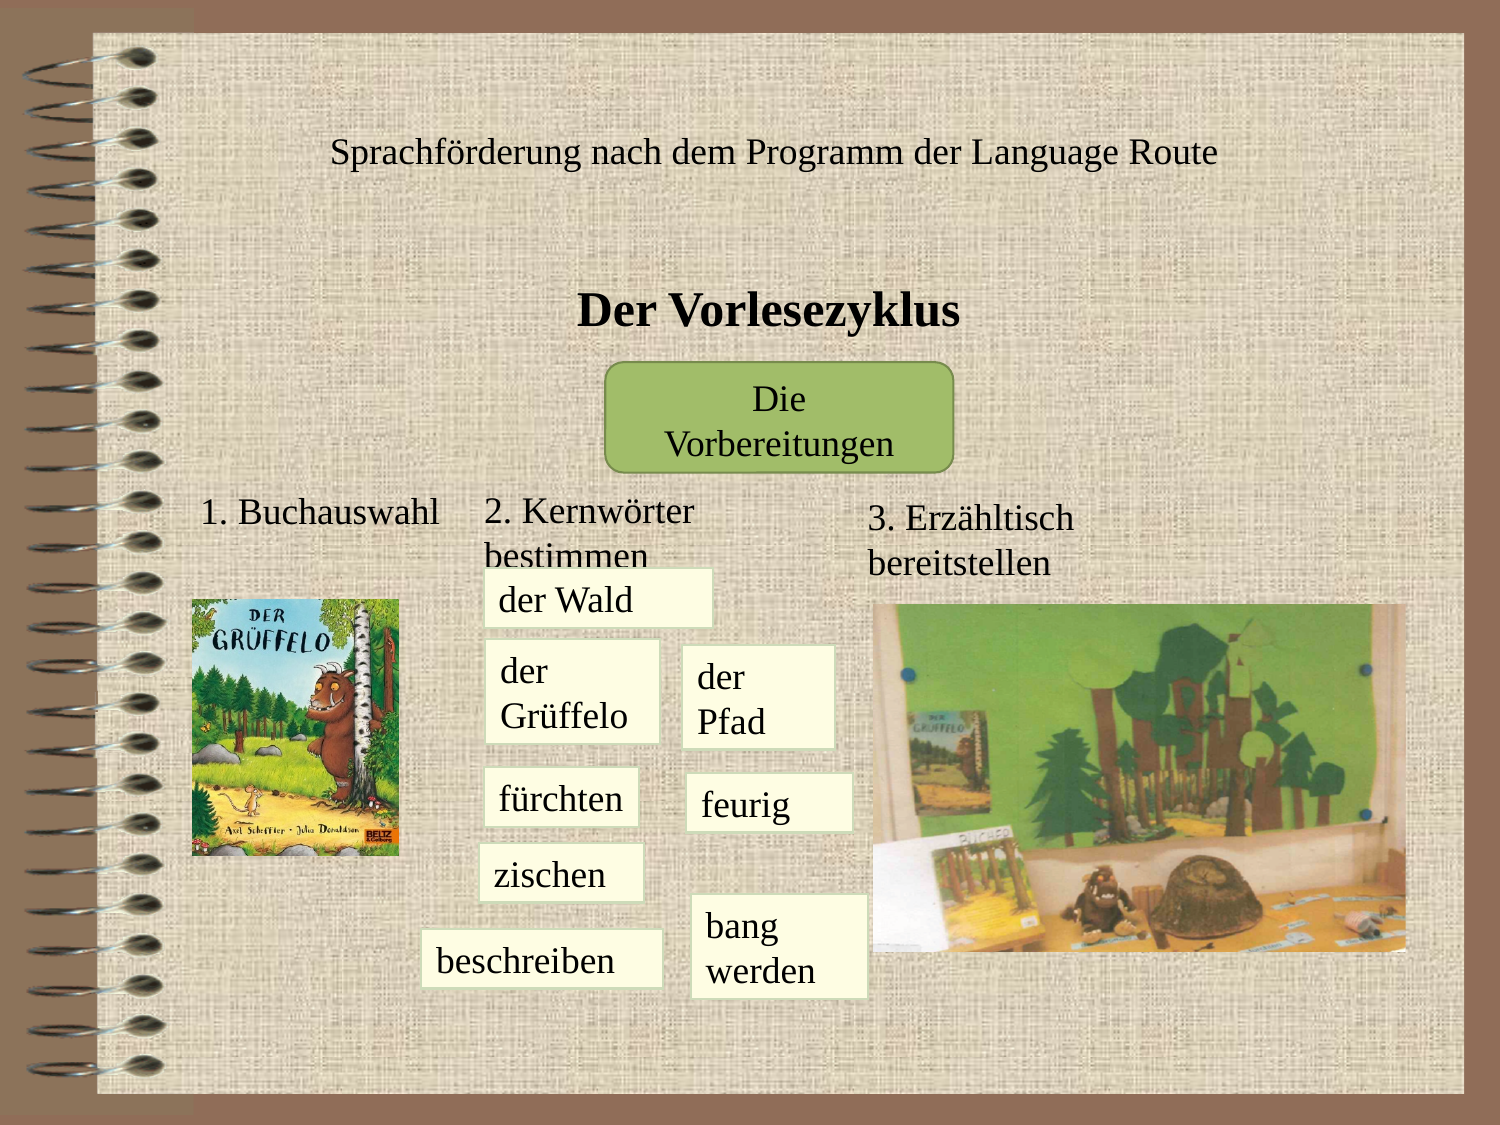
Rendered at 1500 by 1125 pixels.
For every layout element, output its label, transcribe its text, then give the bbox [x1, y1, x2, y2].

text_box fürchten [483, 766, 640, 828]
picture [0, 8, 1465, 1115]
text_box bang werden [690, 893, 869, 1000]
text_box Der Vorlesezyklus [562, 268, 997, 344]
text_box der Pfad [681, 644, 836, 751]
text_box 3. Erzähltisch bereitstellen [852, 485, 1278, 591]
text_box beschreiben [420, 928, 664, 990]
text_box 1. Buchauswahl [185, 479, 469, 540]
text_box Sprachförderung nach dem Programm der Language Route [314, 119, 1244, 179]
text_box [604, 361, 955, 474]
text_box der Wald [483, 567, 714, 629]
text_box zischen [478, 842, 645, 904]
text_box feurig [685, 772, 854, 834]
text_box Die Vorbereitungen [640, 366, 919, 472]
text_box 2. Kernwörter bestimmen [469, 478, 819, 584]
text_box der Grüffelo [484, 638, 661, 745]
